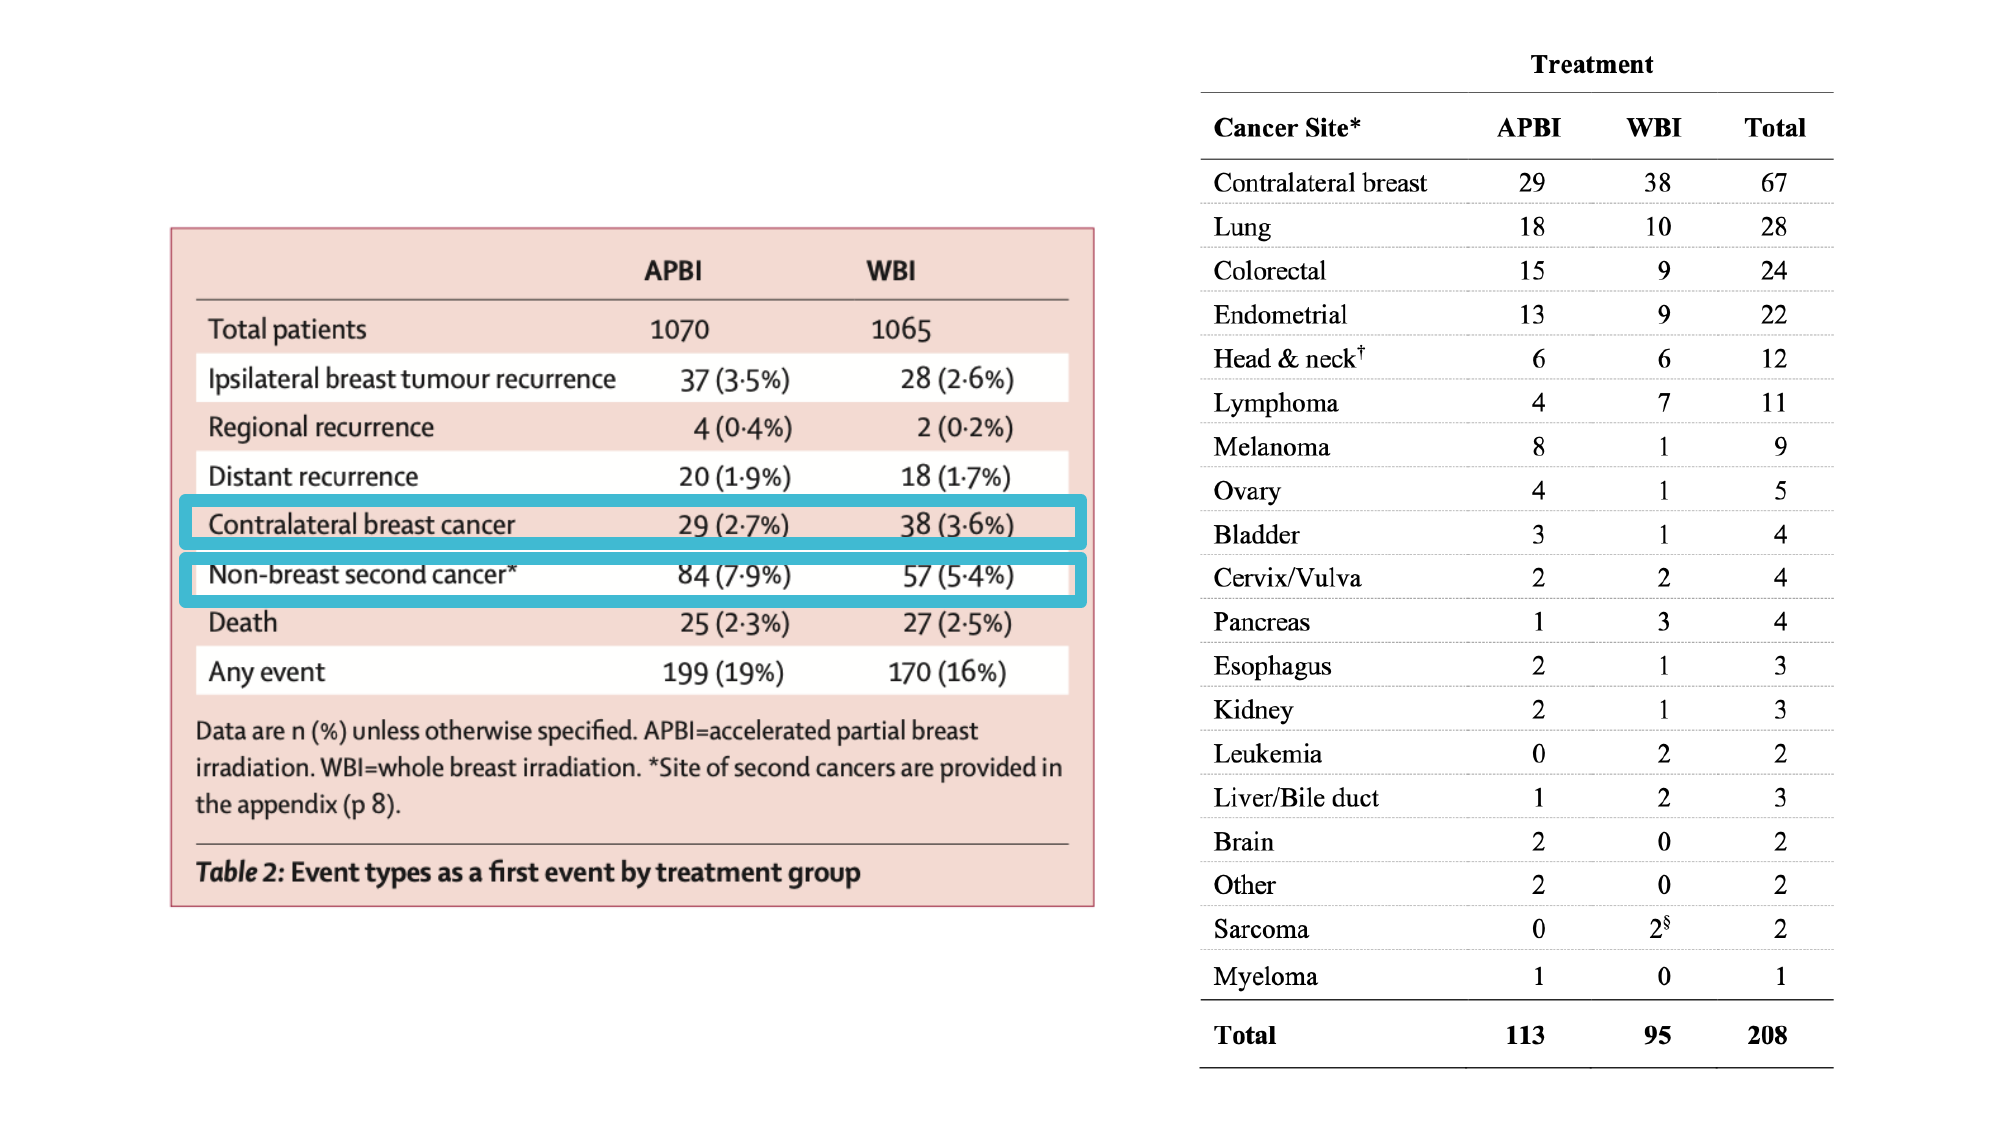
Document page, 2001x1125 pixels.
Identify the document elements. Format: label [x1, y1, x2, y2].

picture [132, 203, 1135, 922]
picture [1186, 44, 1862, 1081]
